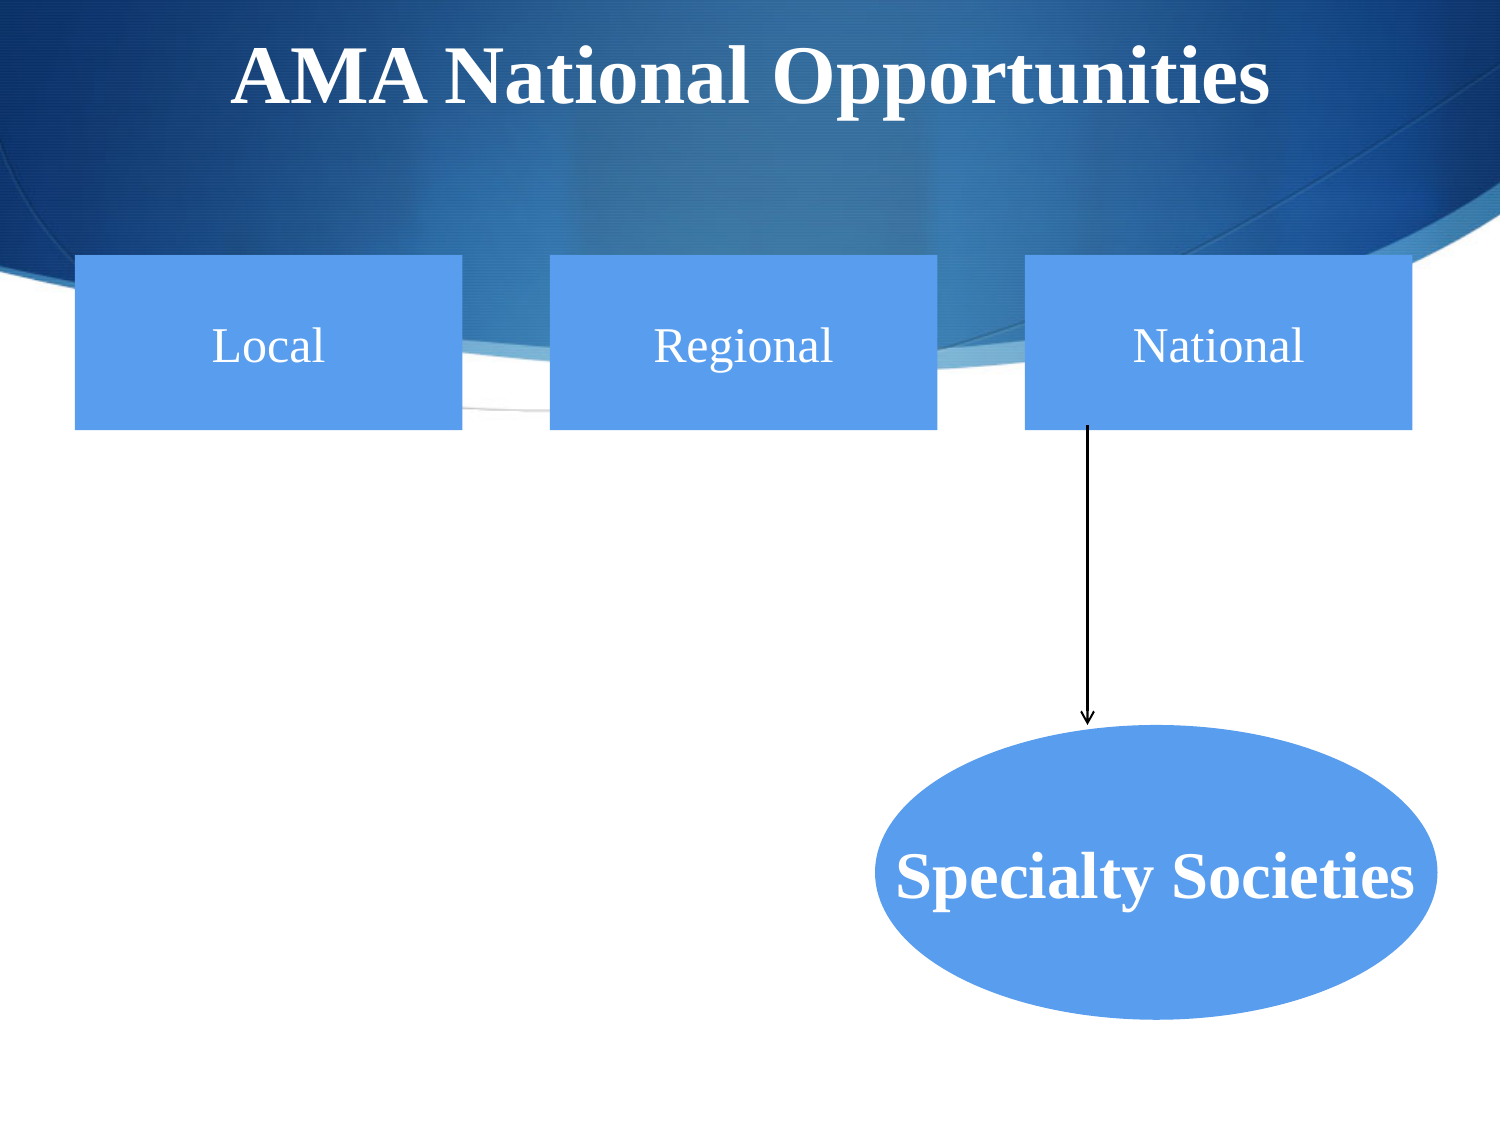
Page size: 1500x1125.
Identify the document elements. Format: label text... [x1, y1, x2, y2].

text_box Local [74, 255, 463, 431]
text_box National [1024, 255, 1413, 431]
text_box Specialty Societies [875, 724, 1438, 1020]
picture [0, 0, 1500, 1125]
text_box AMA National Opportunities [215, 12, 1287, 128]
text_box Regional [549, 255, 938, 431]
